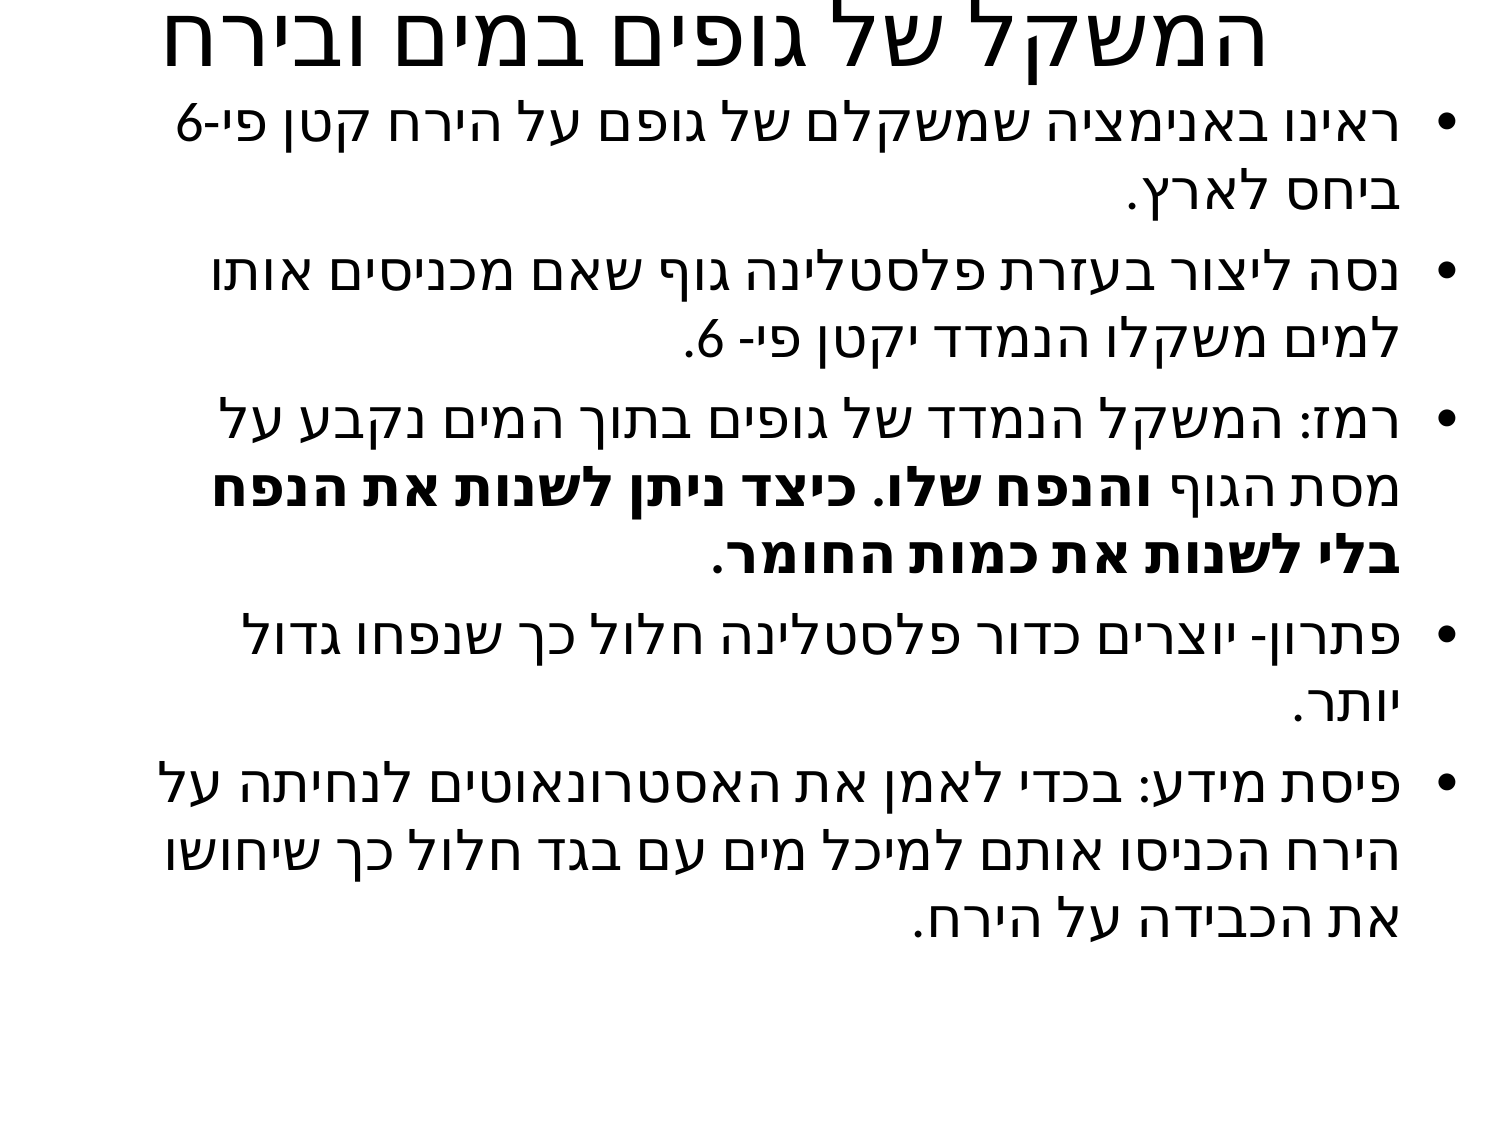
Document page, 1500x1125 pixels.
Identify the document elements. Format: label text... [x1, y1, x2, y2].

list ראינו באנימציה שמשקלם של גופם על הירח קטן פי-6 ביחס לארץ. נסה ליצור בעזרת פלסטלינה גוף שאם מכניסים אותו למים משקלו הנמדד יקטן פי- 6. רמז: המשקל הנמדד של גופים בתוך המים נקבע על מסת הגוף והנפח שלו. כיצד ניתן לשנות את הנפח בלי לשנות את כמות החומר. פתרון- יוצרים כדור פלסטלינה חלול כך שנפחו גדול יותר. פיסת מידע: בכדי לאמן את האסטרונאוטים לנחיתה על הירח הכניסו אותם למיכל מים עם בגד חלול כך שיחושו את הכבידה על הירח. [123, 78, 1474, 821]
title המשקל של גופים במים ובירח [41, 0, 1392, 124]
